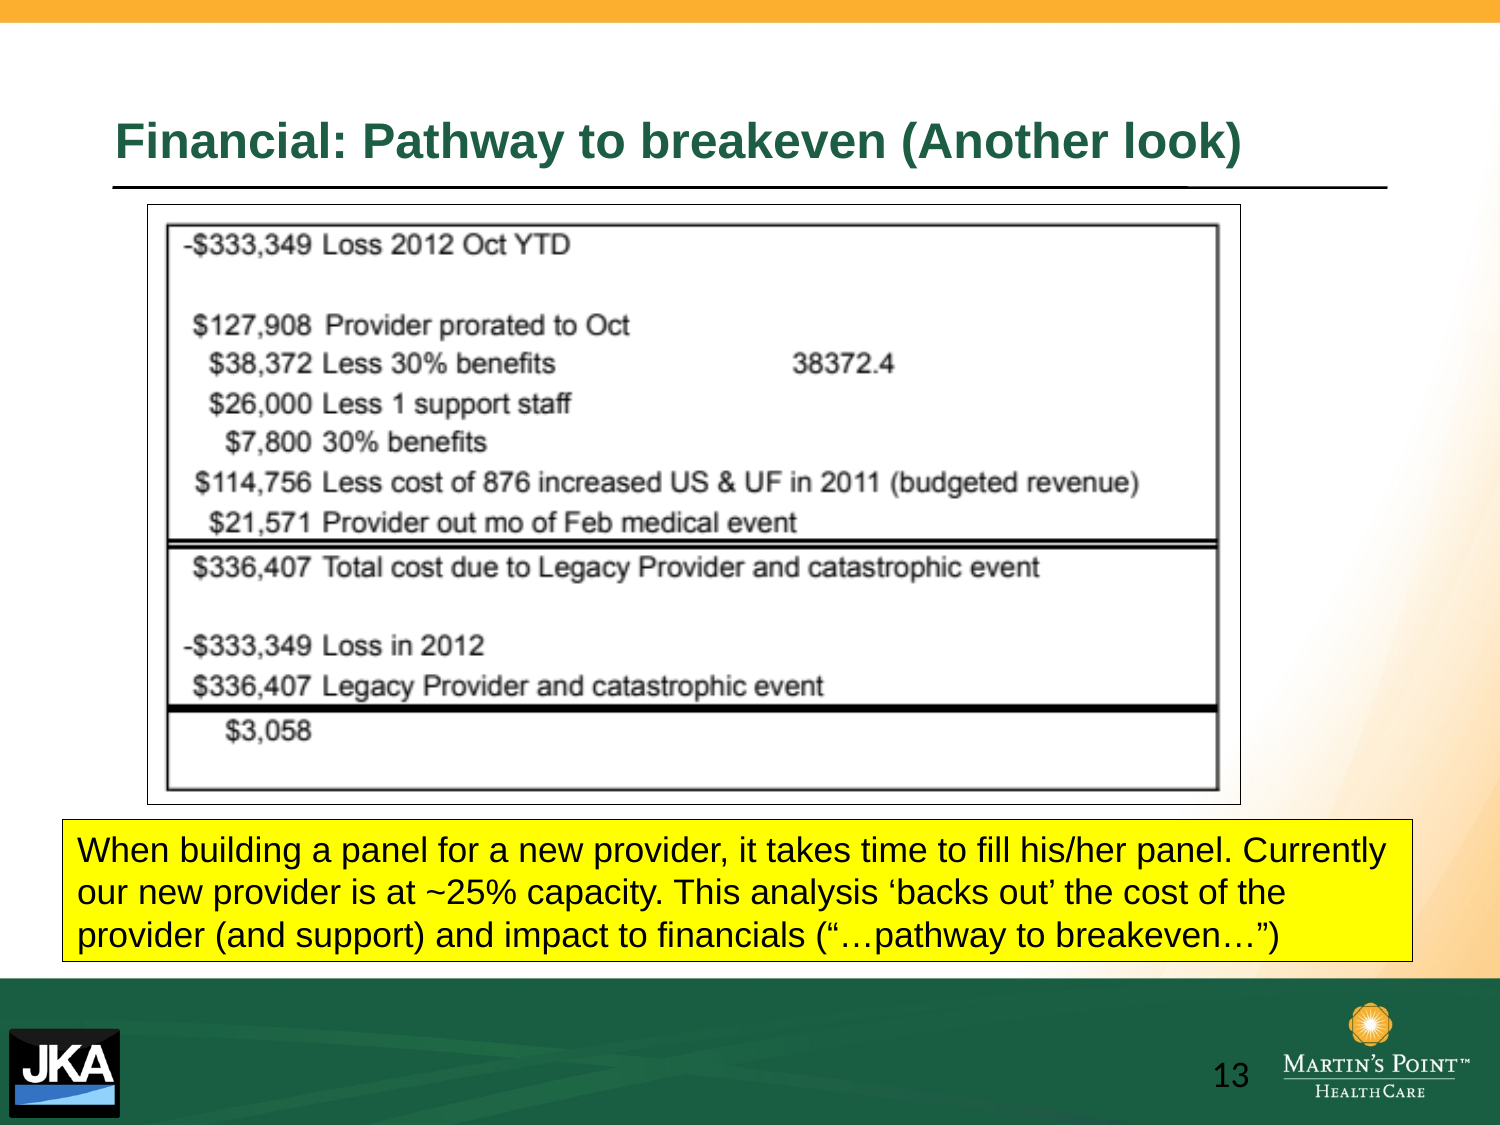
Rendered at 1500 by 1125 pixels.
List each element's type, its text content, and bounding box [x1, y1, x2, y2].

slide_number 13 [914, 1042, 1265, 1103]
picture [0, 0, 1500, 1125]
list [21, 232, 1469, 865]
title Financial: Pathway to breakeven (Another look) [99, 44, 1426, 232]
text_box When building a panel for a new provider, it takes time to fill his/her panel. Currently our new provider is at ~25% capacity. This analysis ‘backs out’ the cost of the provider (and support) and impact to financials (“…pathway to breakeven…”) [62, 819, 1413, 962]
